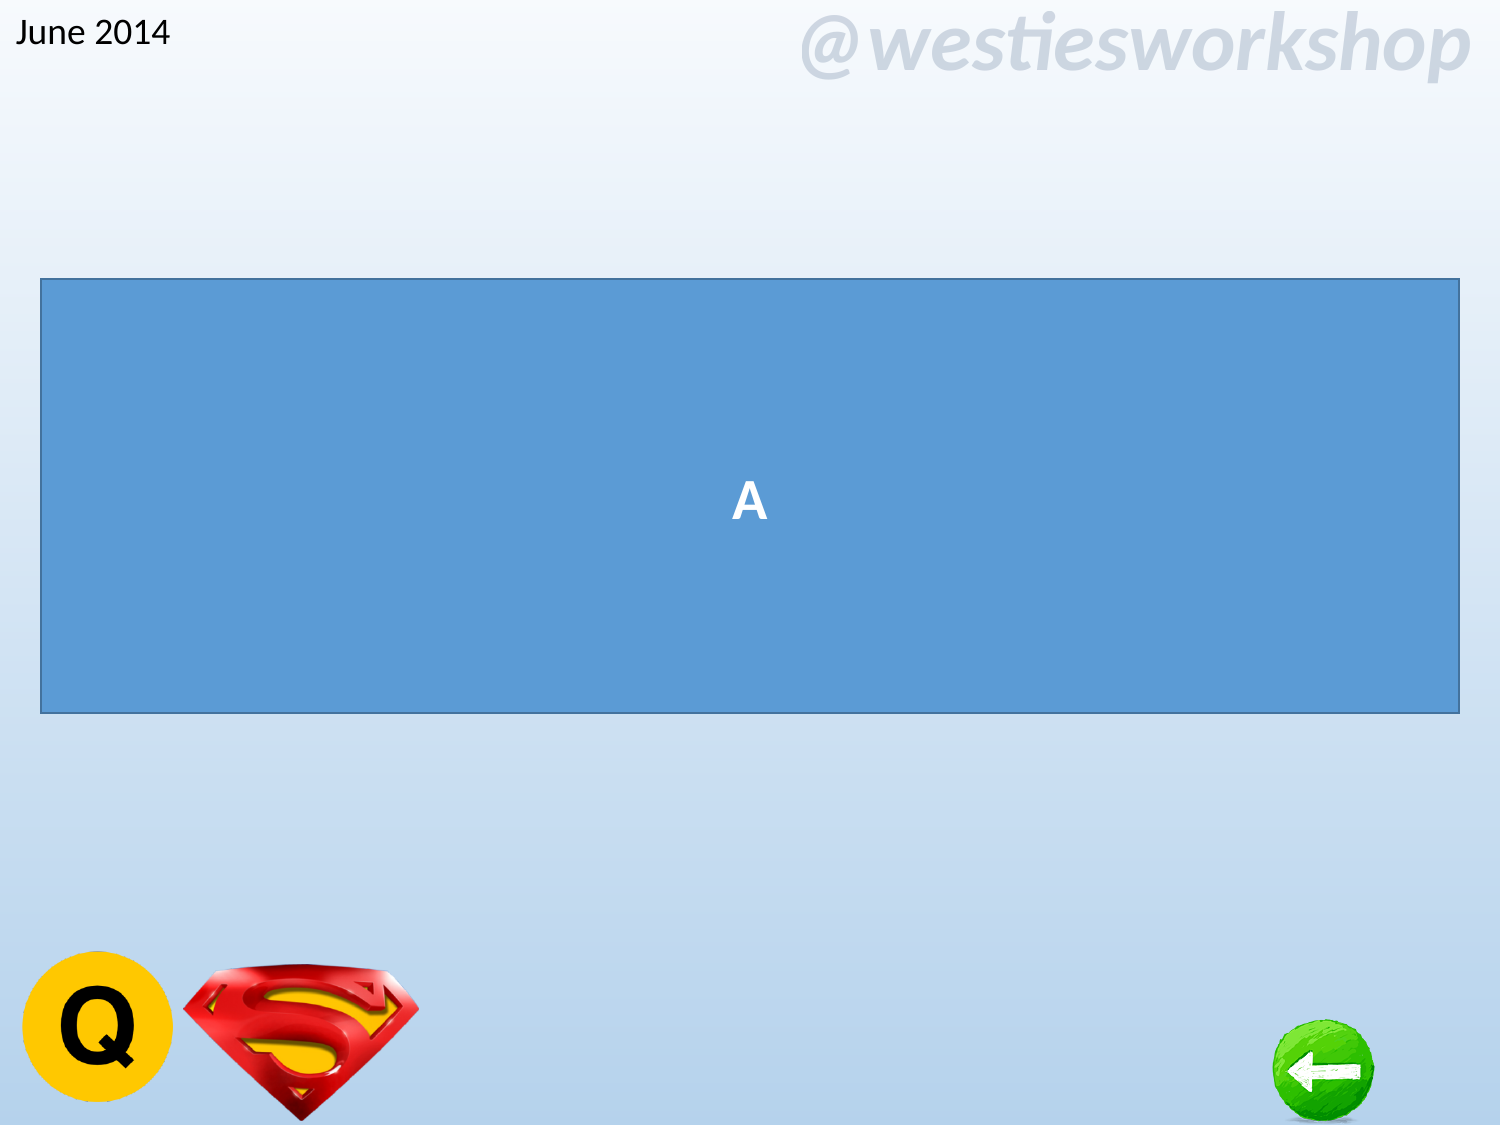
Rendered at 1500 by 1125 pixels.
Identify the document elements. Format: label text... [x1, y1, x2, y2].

picture [1270, 1019, 1376, 1125]
picture [0, 928, 419, 1125]
text_box June 2014 [1, 0, 186, 60]
picture [41, 278, 1459, 714]
